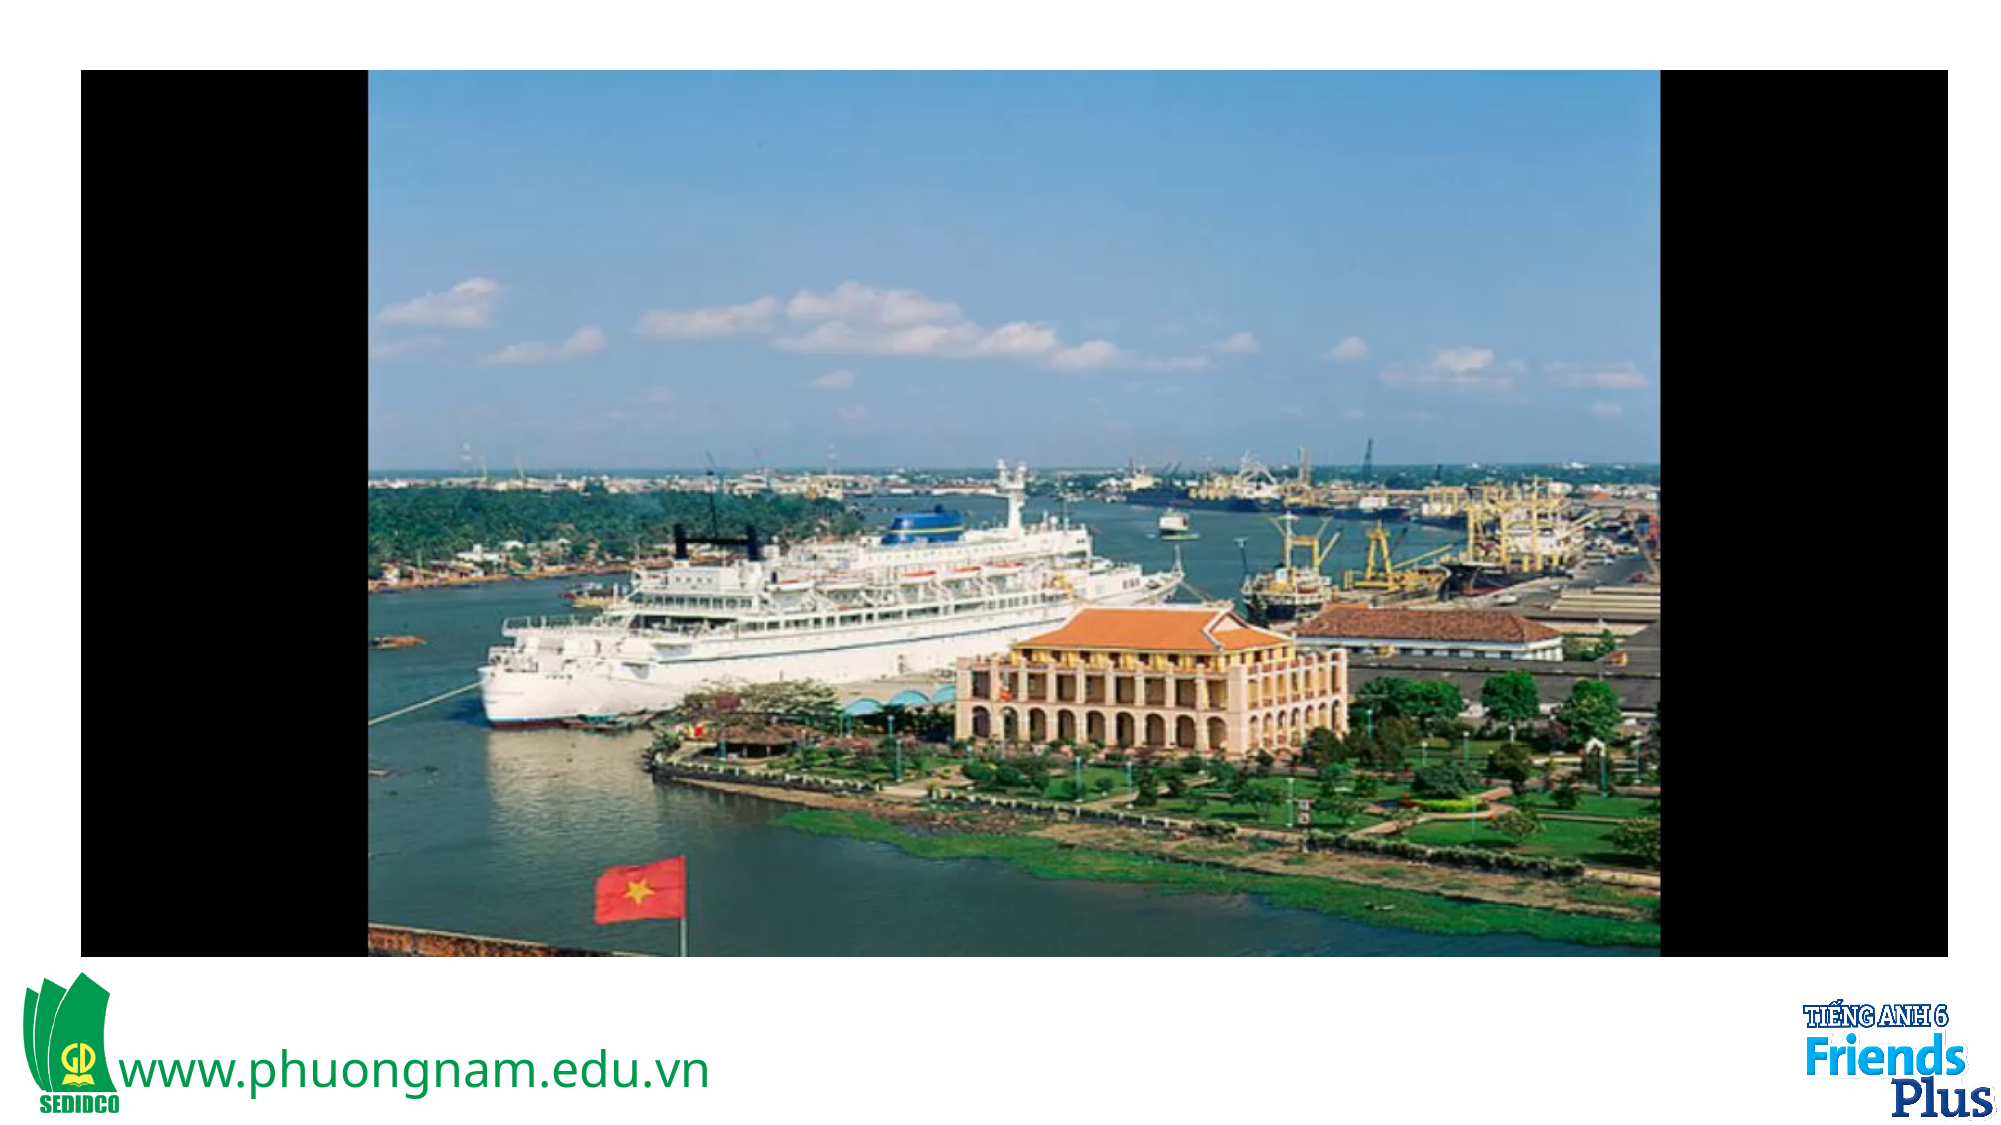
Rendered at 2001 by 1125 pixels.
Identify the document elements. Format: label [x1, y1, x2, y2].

list [80, 69, 1949, 958]
picture [1771, 979, 2001, 1125]
picture [23, 972, 119, 1113]
